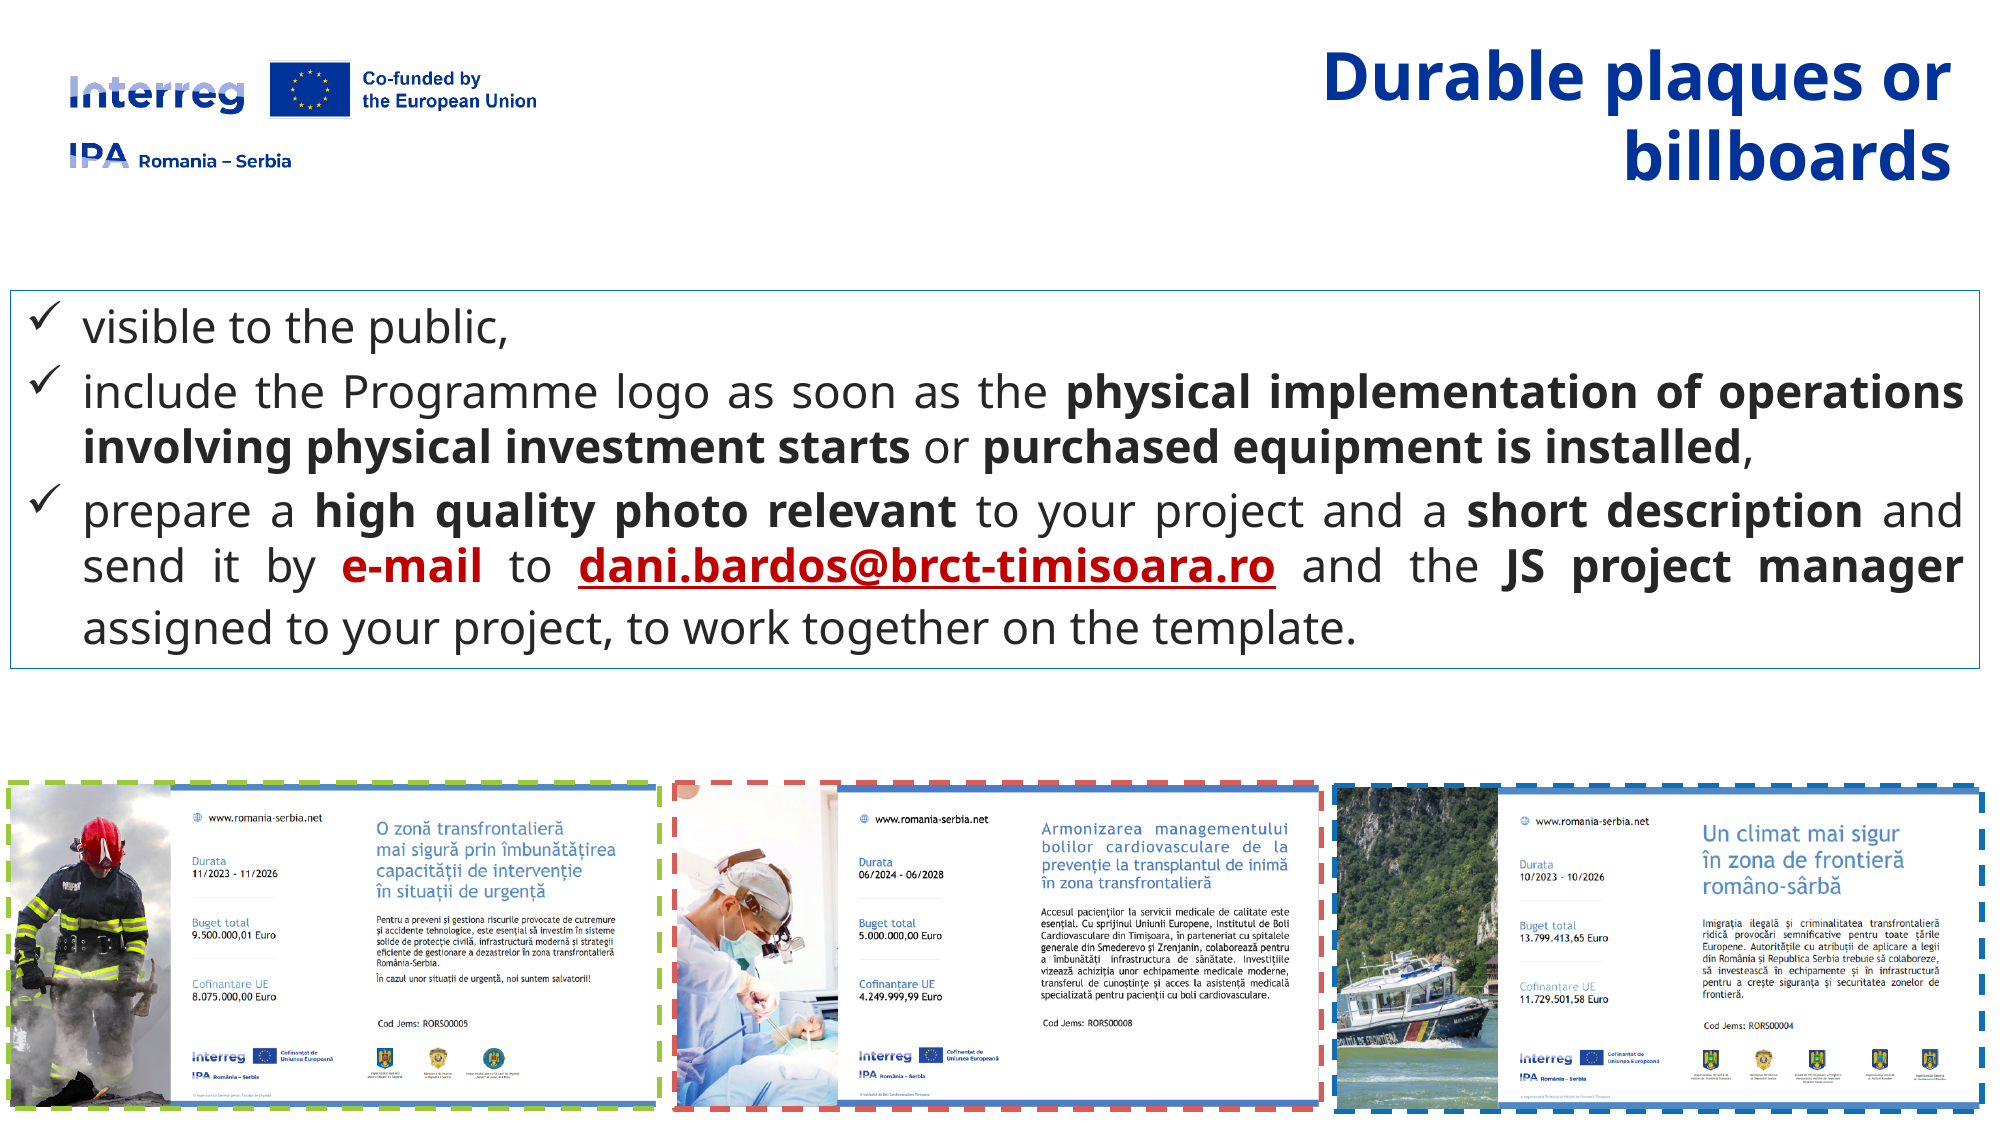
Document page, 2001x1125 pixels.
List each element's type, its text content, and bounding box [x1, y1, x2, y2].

list visible to the public, include the Programme logo as soon as the physical implementation of operations involving physical investment starts or purchased equipment is installed, prepare a high quality photo relevant to your project and a short description and send it by e-mail to dani.bardos@brct-timisoara.ro and the JS project manager assigned to your project, to work together on the template. [10, 290, 1980, 669]
picture [10, 784, 657, 1107]
picture [676, 784, 1320, 1107]
picture [1336, 787, 1980, 1110]
title Durable plaques or billboards [1011, 30, 1969, 197]
picture [43, 36, 563, 194]
